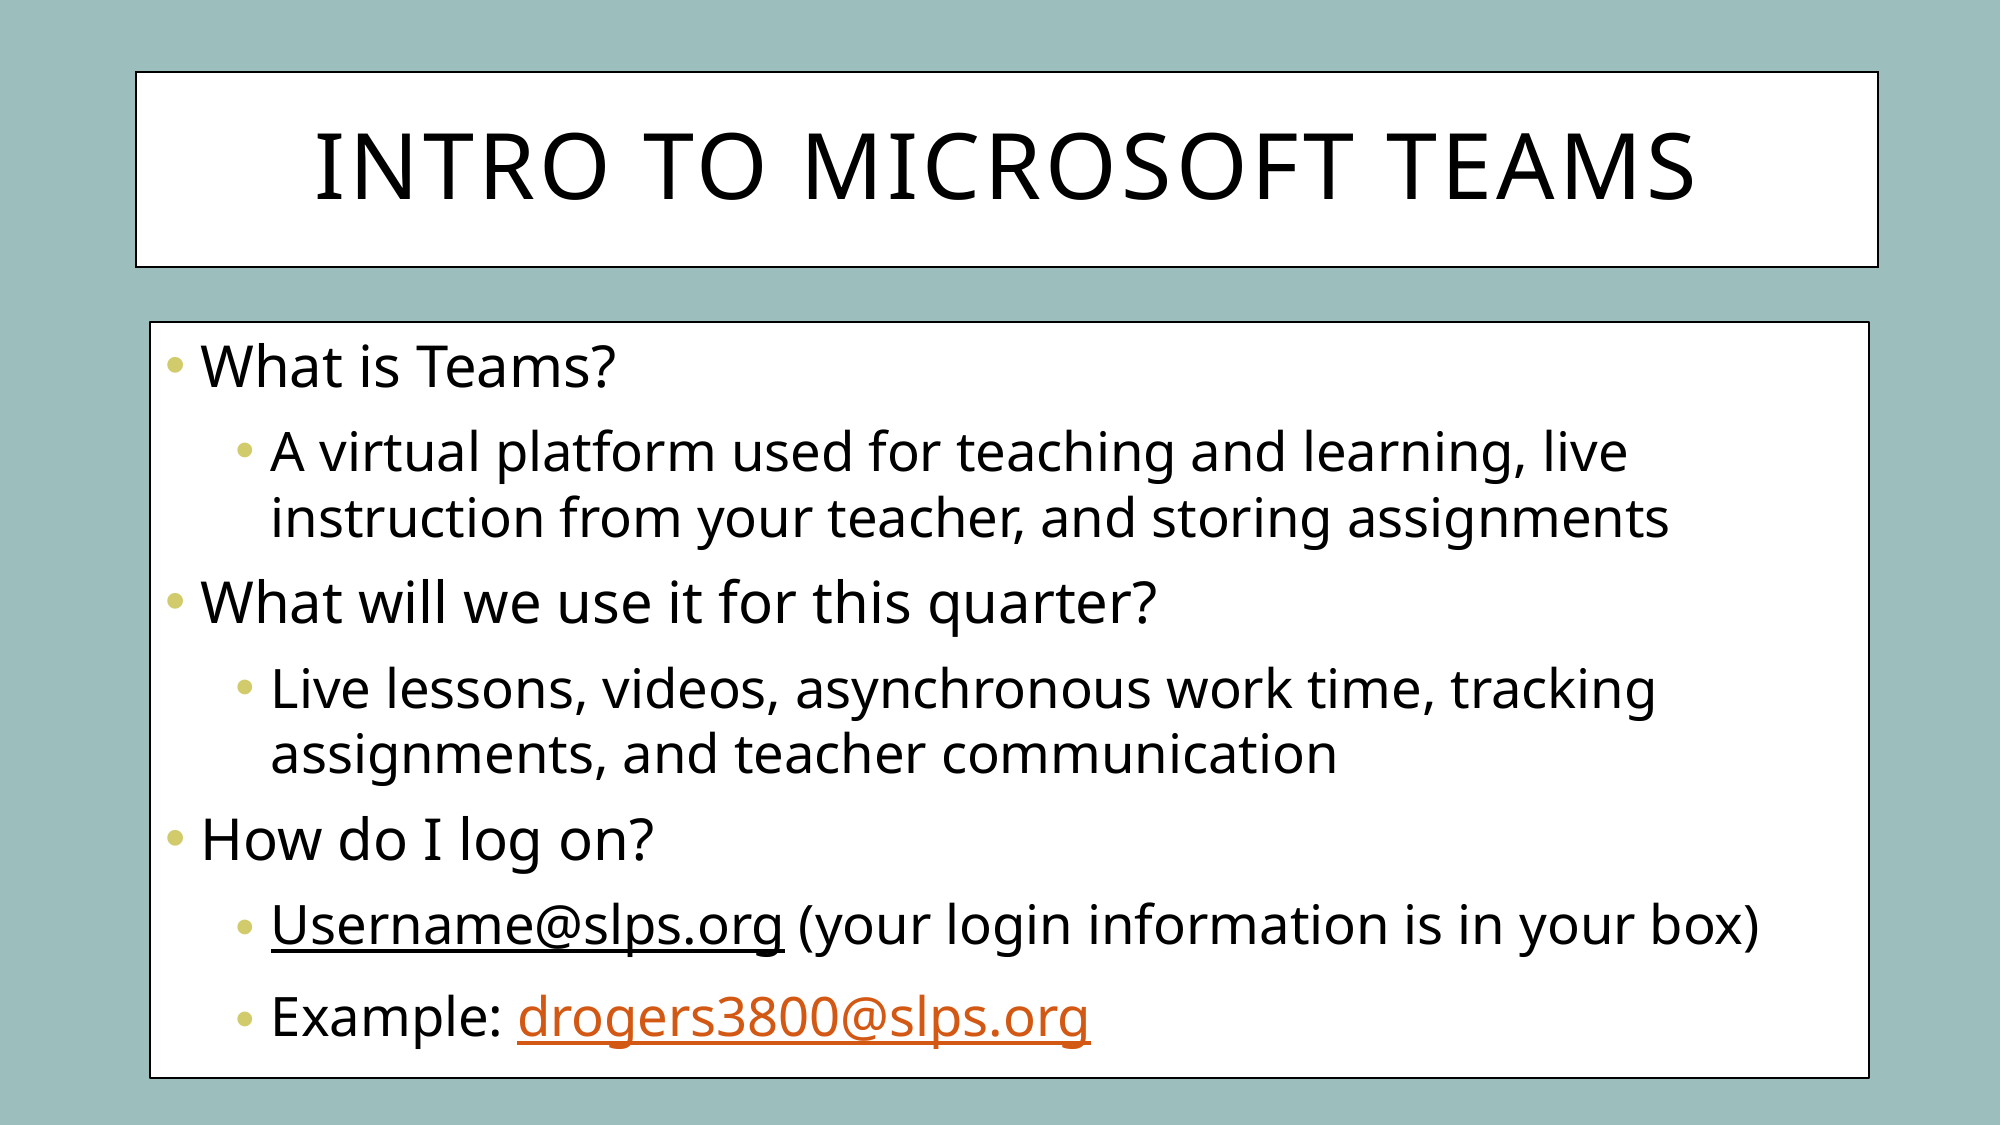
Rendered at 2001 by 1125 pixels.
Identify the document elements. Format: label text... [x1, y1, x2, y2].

title Intro to Microsoft Teams [135, 71, 1879, 268]
list What is Teams? A virtual platform used for teaching and learning, live instruction from your teacher, and storing assignments What will we use it for this quarter? Live lessons, videos, asynchronous work time, tracking assignments, and teacher communication How do I log on? Username@slps.org (your login information is in your box) Example: drogers3800@slps.org [149, 321, 1870, 1079]
